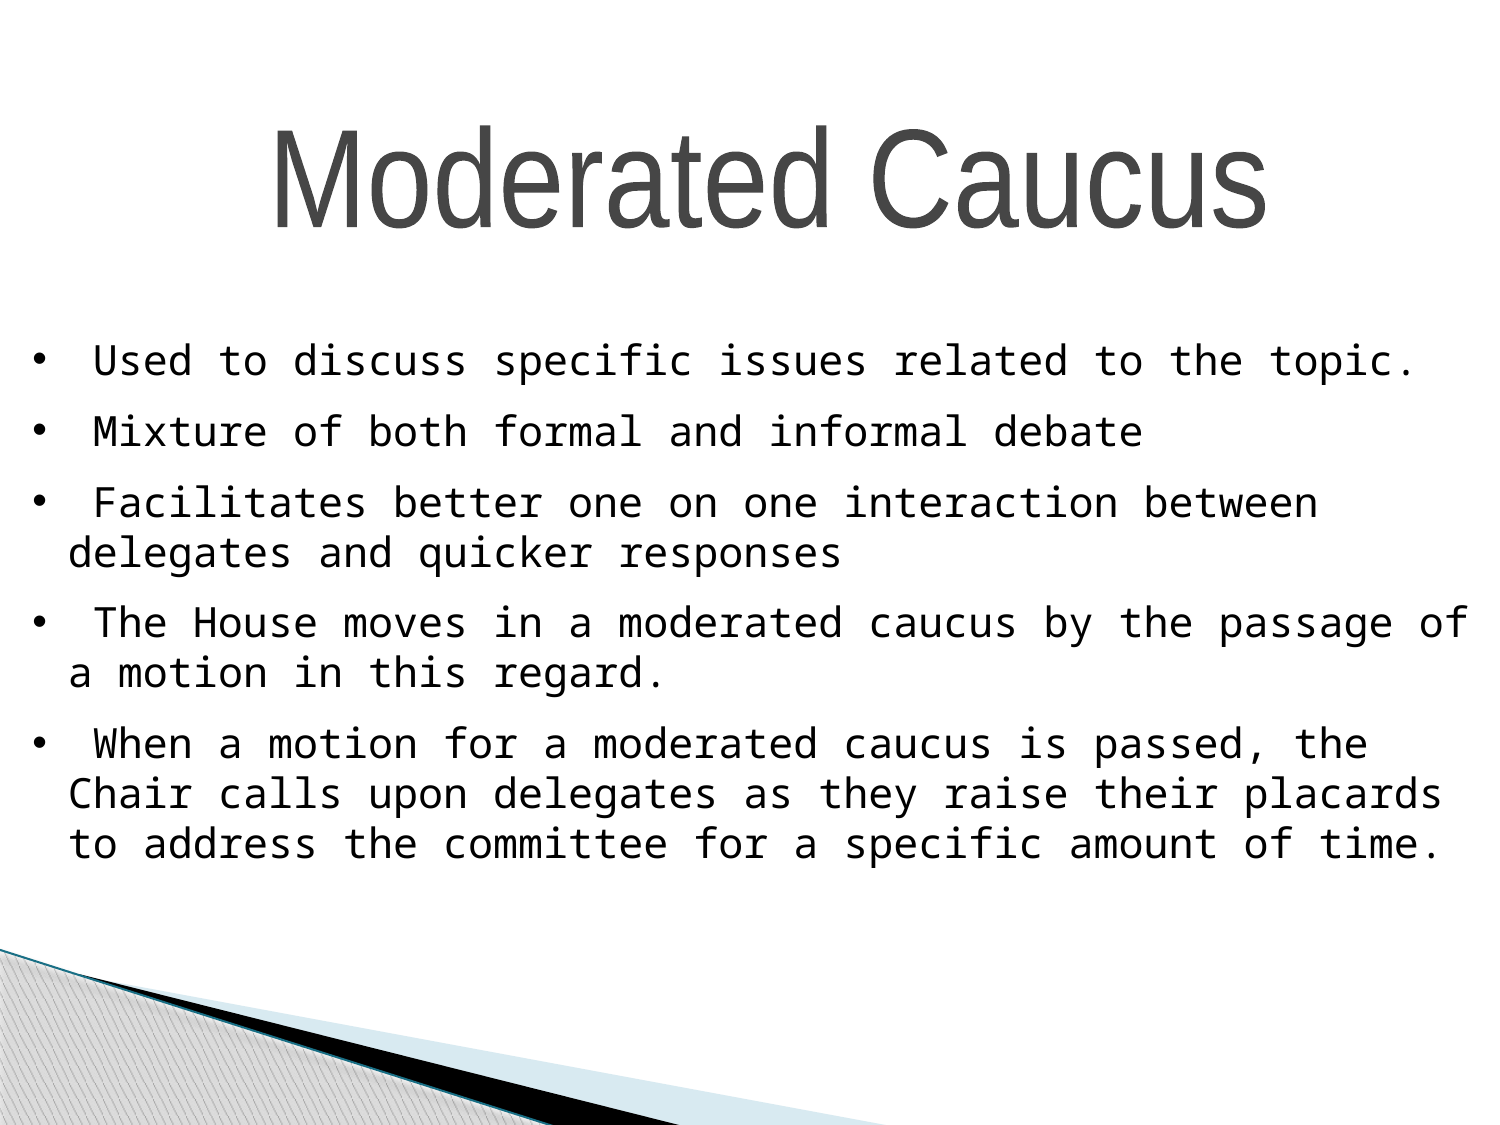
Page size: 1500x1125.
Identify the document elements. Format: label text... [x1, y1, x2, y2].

text_box Used to discuss specific issues related to the topic. Mixture of both formal and informal debate Facilitates better one on one interaction between delegates and quicker responses The House moves in a moderated caucus by the passage of a motion in this regard. When a motion for a moderated caucus is passed, the Chair calls upon delegates as they raise their placards to address the committee for a specific amount of time. [17, 326, 1500, 875]
